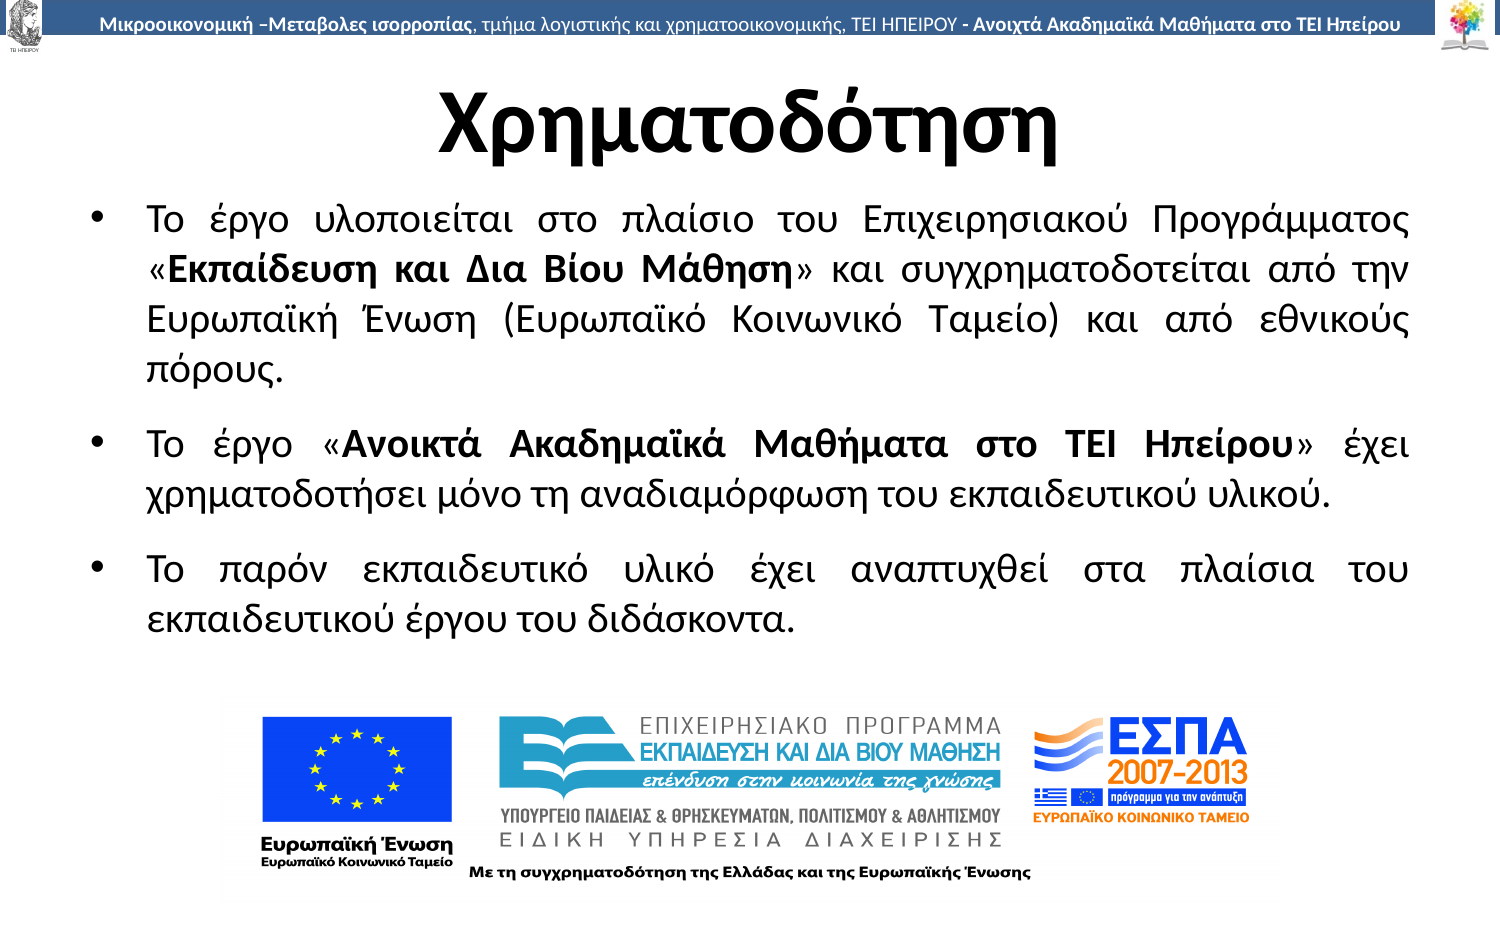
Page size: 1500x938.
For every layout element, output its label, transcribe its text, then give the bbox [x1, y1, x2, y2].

picture [218, 690, 1282, 903]
list Το έργο υλοποιείται στο πλαίσιο του Επιχειρησιακού Προγράμματος «Εκπαίδευση και Δια Βίου Μάθηση» και συγχρηματοδοτείται από την Ευρωπαϊκή Ένωση (Ευρωπαϊκό Κοινωνικό Ταμείο) και από εθνικούς πόρους. Το έργο «Ανοικτά Ακαδημαϊκά Μαθήματα στο TEI Ηπείρου» έχει χρηματοδοτήσει μόνο τη αναδιαμόρφωση του εκπαιδευτικού υλικού. Το παρόν εκπαιδευτικό υλικό έχει αναπτυχθεί στα πλαίσια του εκπαιδευτικού έργου του διδάσκοντα. [75, 183, 1425, 802]
title Χρηματοδότηση [75, 37, 1425, 183]
picture [6, 0, 42, 54]
picture [1435, 0, 1495, 52]
